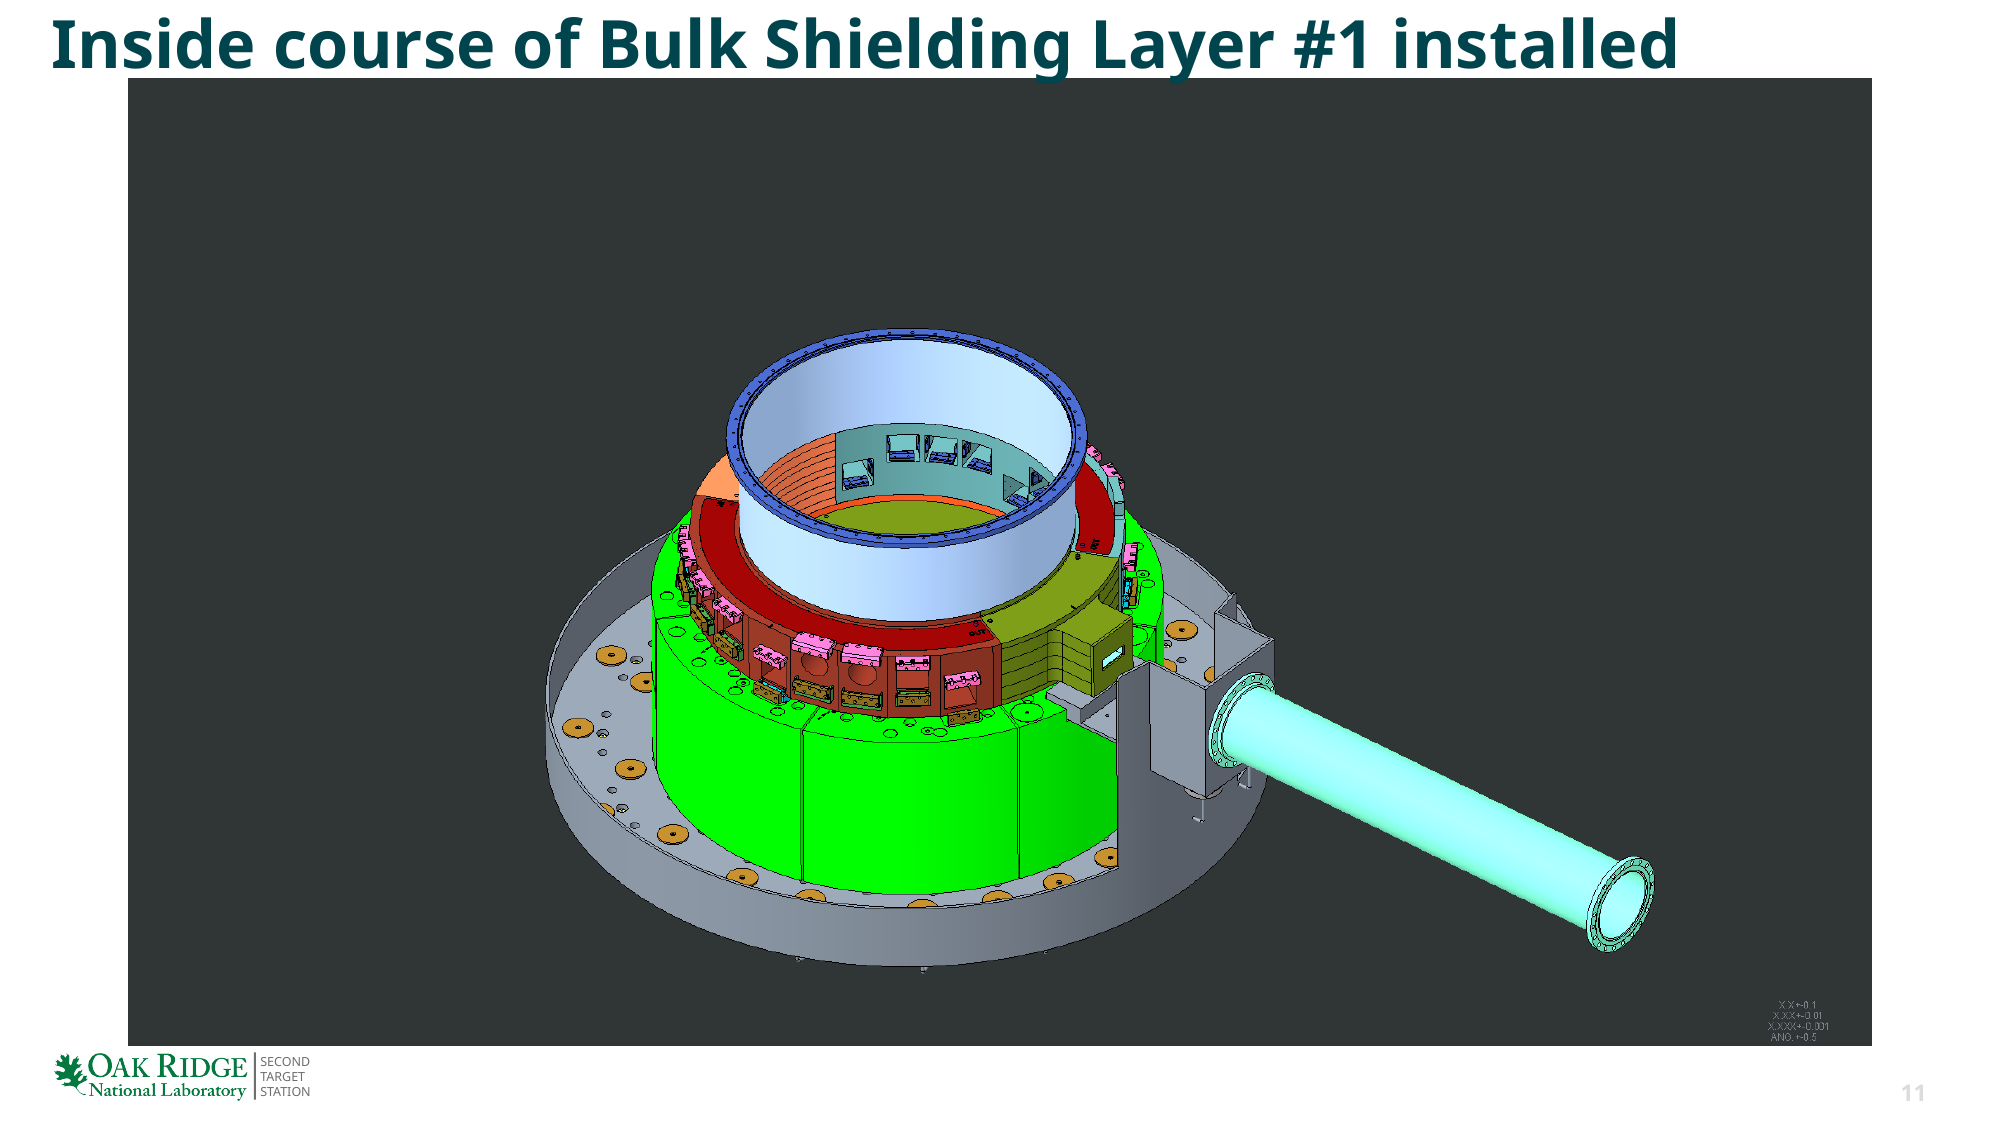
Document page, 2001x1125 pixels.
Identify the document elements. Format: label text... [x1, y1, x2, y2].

title Inside course of Bulk Shielding Layer #1 installed [51, 10, 1937, 156]
picture [49, 1049, 250, 1104]
picture [128, 78, 1872, 1047]
